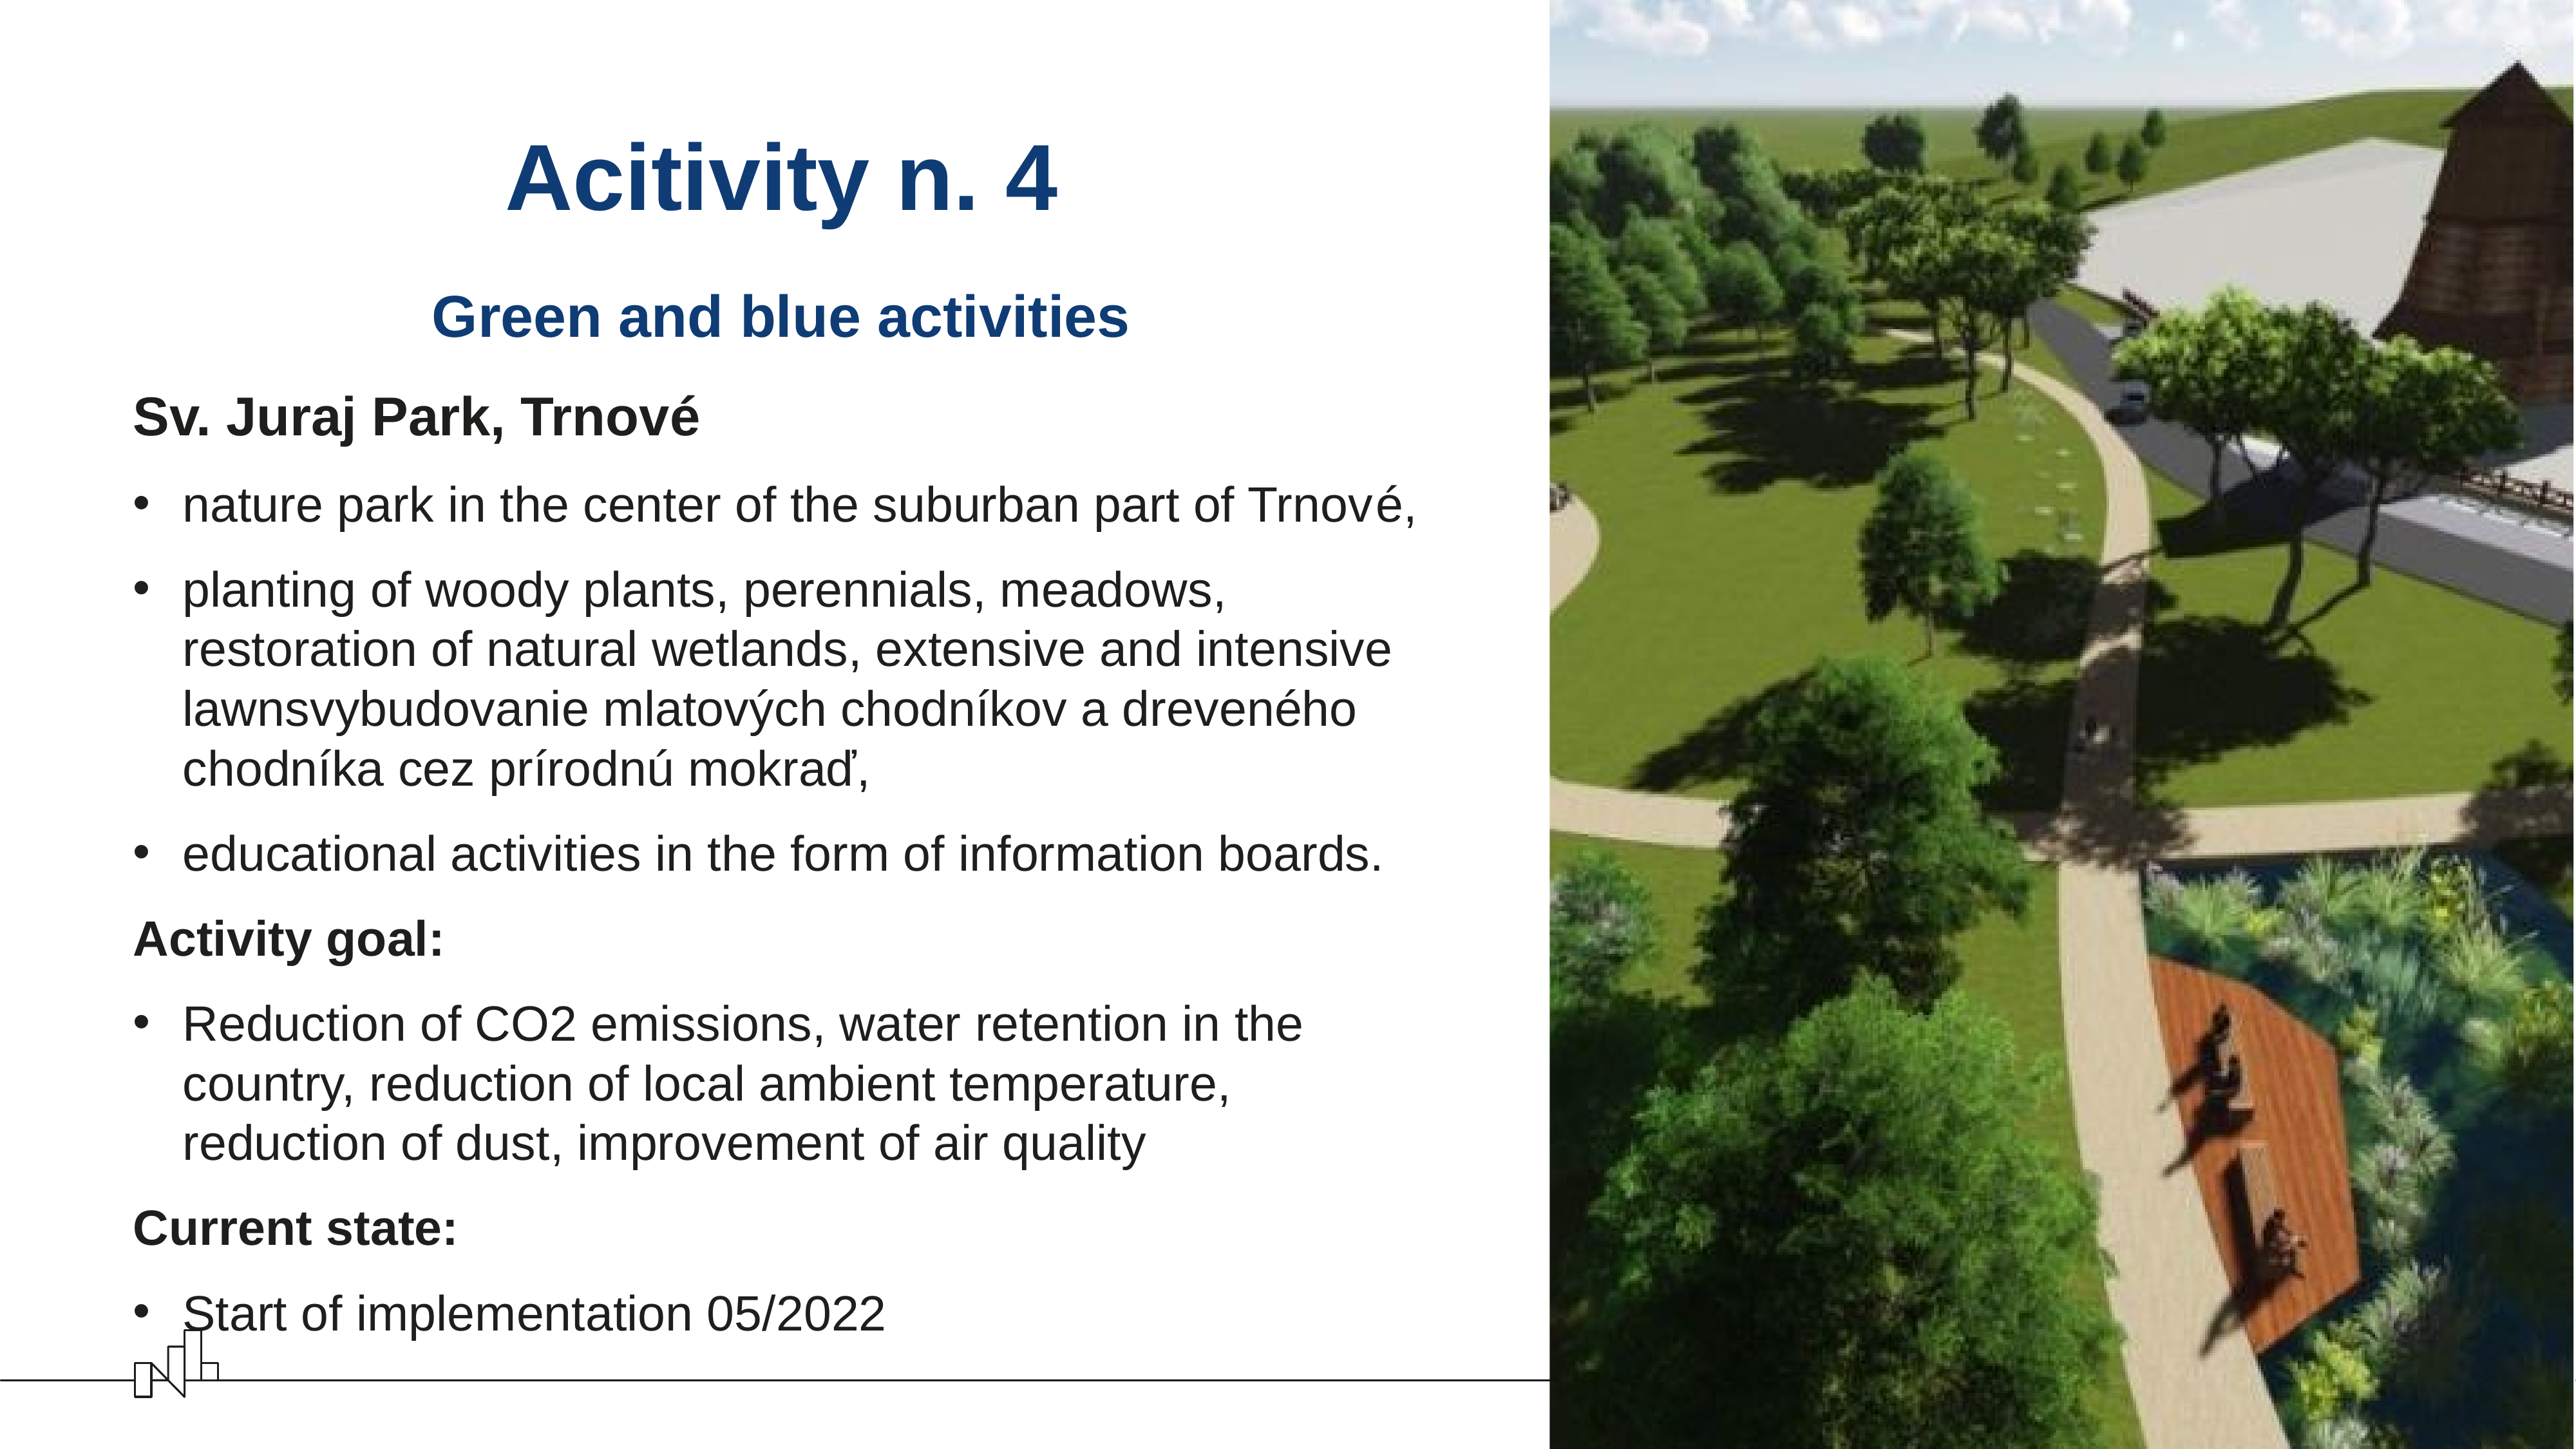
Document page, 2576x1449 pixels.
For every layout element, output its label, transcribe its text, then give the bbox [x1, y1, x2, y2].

picture [1549, 0, 2574, 1449]
title Acitivity n. 4 [133, 116, 1430, 230]
list Green and blue activities [133, 278, 1430, 350]
list Sv. Juraj Park, Trnové nature park in the center of the suburban part of Trnové, planting of woody plants, perennials, meadows, restoration of natural wetlands, extensive and intensive lawnsvybudovanie mlatových chodníkov a dreveného chodníka cez prírodnú mokraď, educational activities in the form of information boards. Activity goal: Reduction of CO2 emissions, water retention in the country, reduction of local ambient temperature, reduction of dust, improvement of air quality Current state: Start of implementation 05/2022 [133, 381, 1430, 1368]
